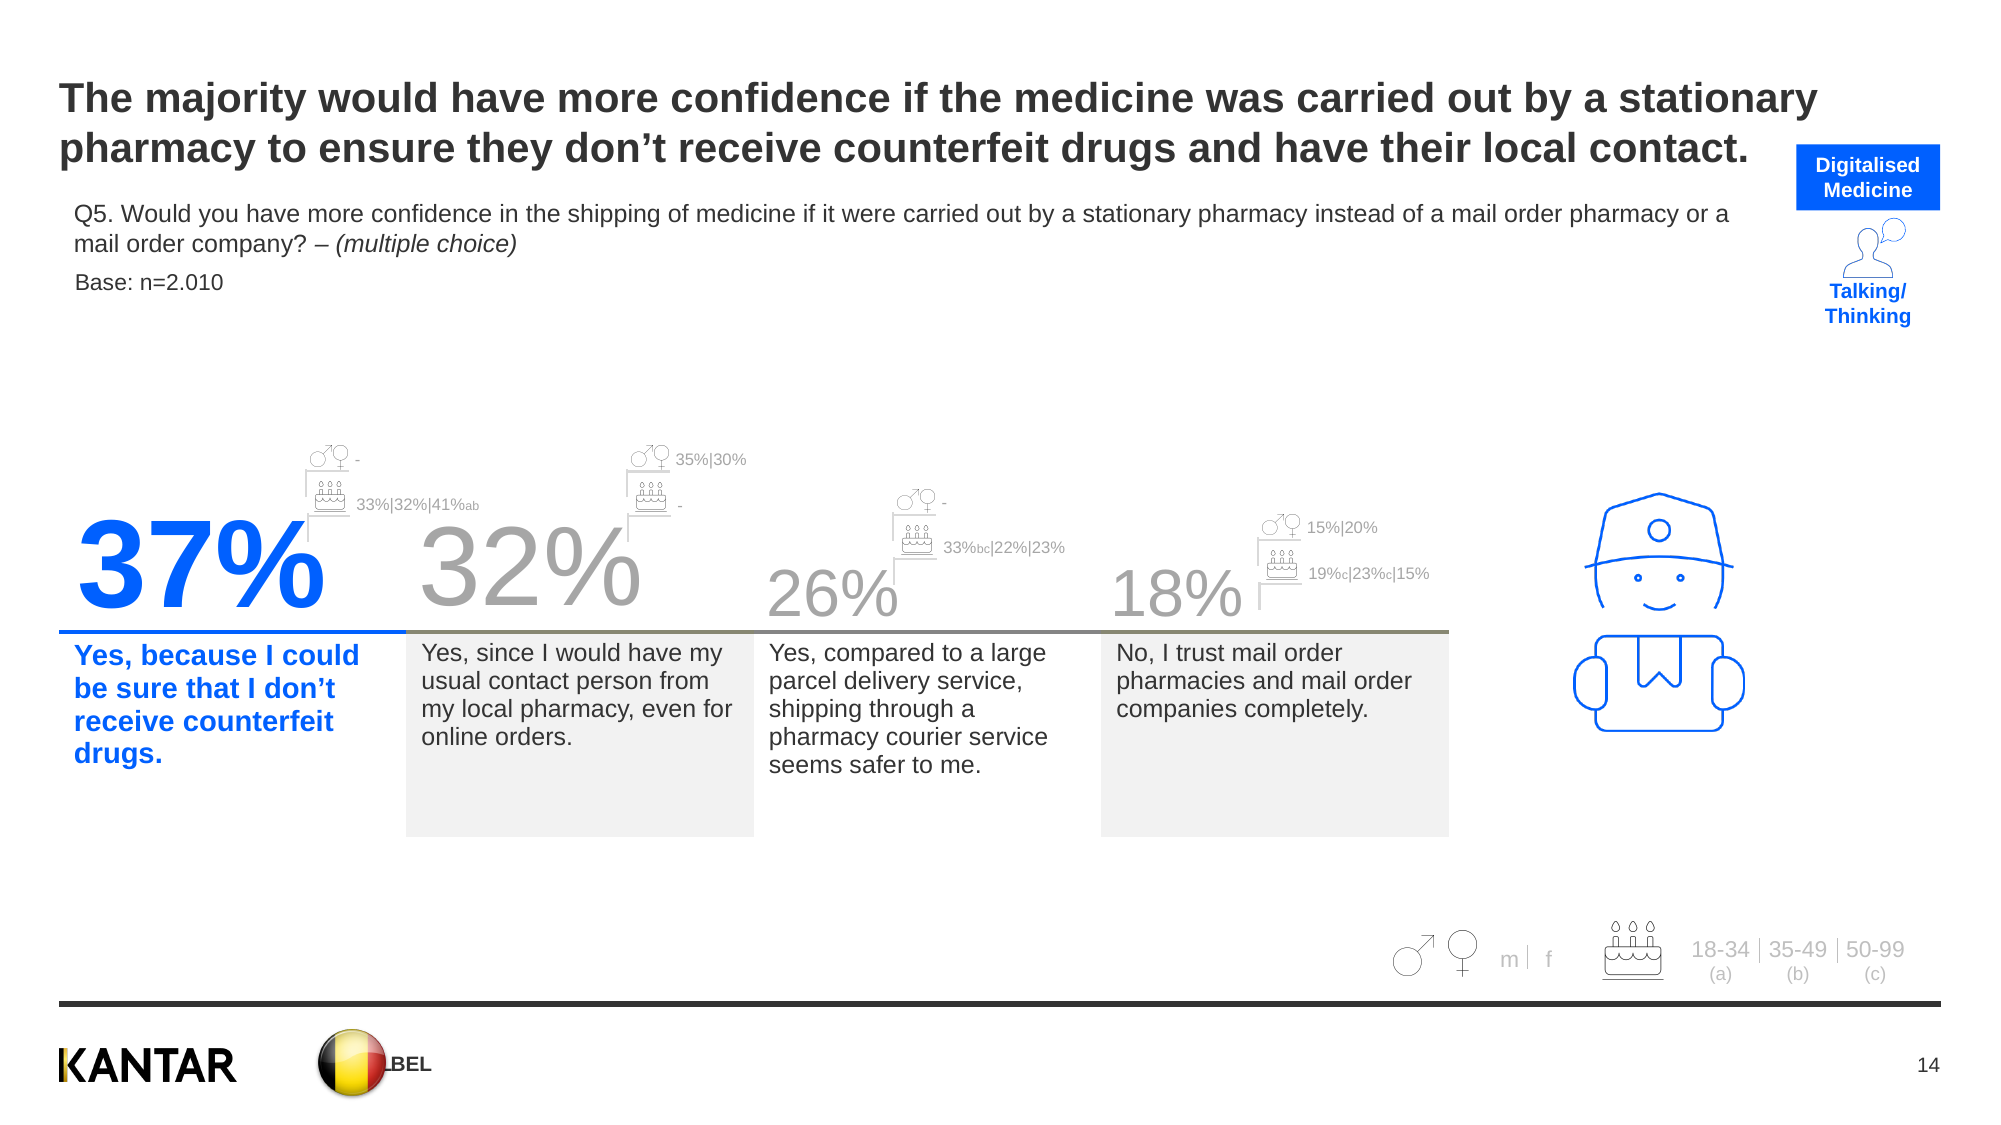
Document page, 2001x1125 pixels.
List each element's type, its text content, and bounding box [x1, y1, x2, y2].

text_box Base: n=2.010 [74, 267, 224, 295]
text_box Q5. Would you have more confidence in the shipping of medicine if it were carried out by a stationary pharmacy instead of a mail order pharmacy or a mail order company? – (multiple choice) [59, 190, 1797, 266]
text_box 18% [1110, 549, 1244, 630]
picture [59, 1048, 237, 1082]
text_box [627, 446, 829, 540]
text_box 26% [766, 549, 901, 630]
text_box 37% [77, 482, 328, 633]
table_header Yes, compared to a large parcel delivery service, shipping through a pharmacy courier service seems safer to me. [754, 634, 1101, 837]
slide_number 14 [1780, 1048, 1941, 1081]
text_box 32% [418, 493, 644, 629]
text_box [306, 445, 508, 540]
picture [1573, 492, 1745, 732]
table_header No, I trust mail order pharmacies and mail order companies completely. [1101, 634, 1449, 837]
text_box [1393, 921, 1926, 993]
text_box Digitalised Medicine [1795, 143, 1941, 211]
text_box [1807, 218, 1929, 333]
table_header Yes, since I would have my usual contact person from my local pharmacy, even for online orders. [406, 634, 754, 837]
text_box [1258, 514, 1460, 608]
title The majority would have more confidence if the medicine was carried out by a stationary pharmacy to ensure they don’t receive counterfeit drugs and have their local contact. [59, 70, 1941, 137]
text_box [893, 489, 1095, 583]
table_header Yes, because I could be sure that I don’t receive counterfeit drugs. [59, 634, 406, 837]
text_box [313, 1025, 433, 1102]
